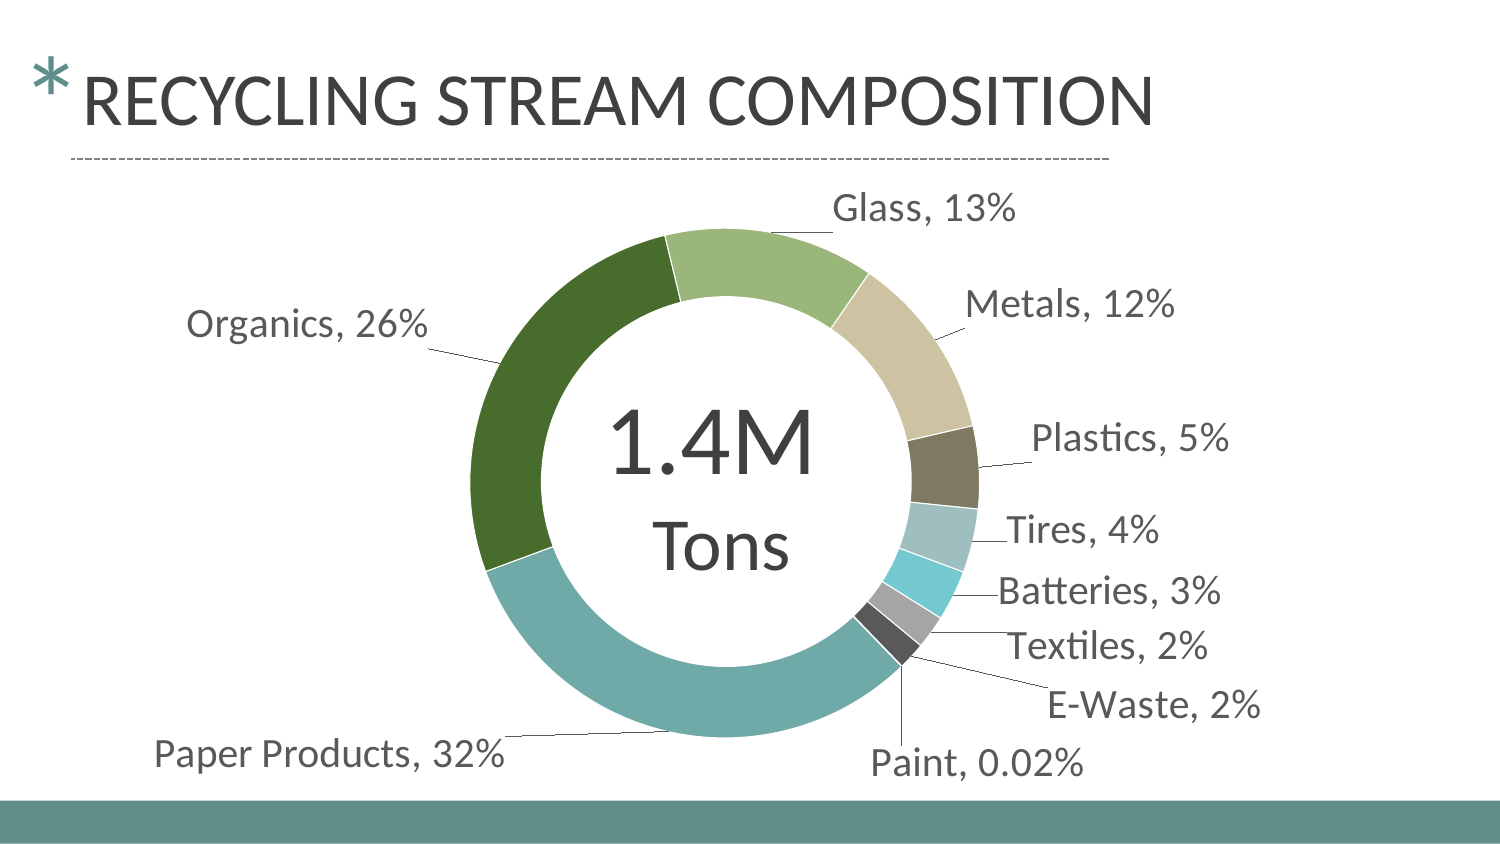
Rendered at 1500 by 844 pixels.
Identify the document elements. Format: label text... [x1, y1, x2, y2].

text_box RECYCLING STREAM COMPOSITION [67, 30, 1338, 177]
text_box * [2, 57, 101, 158]
chart [32, 177, 1381, 797]
